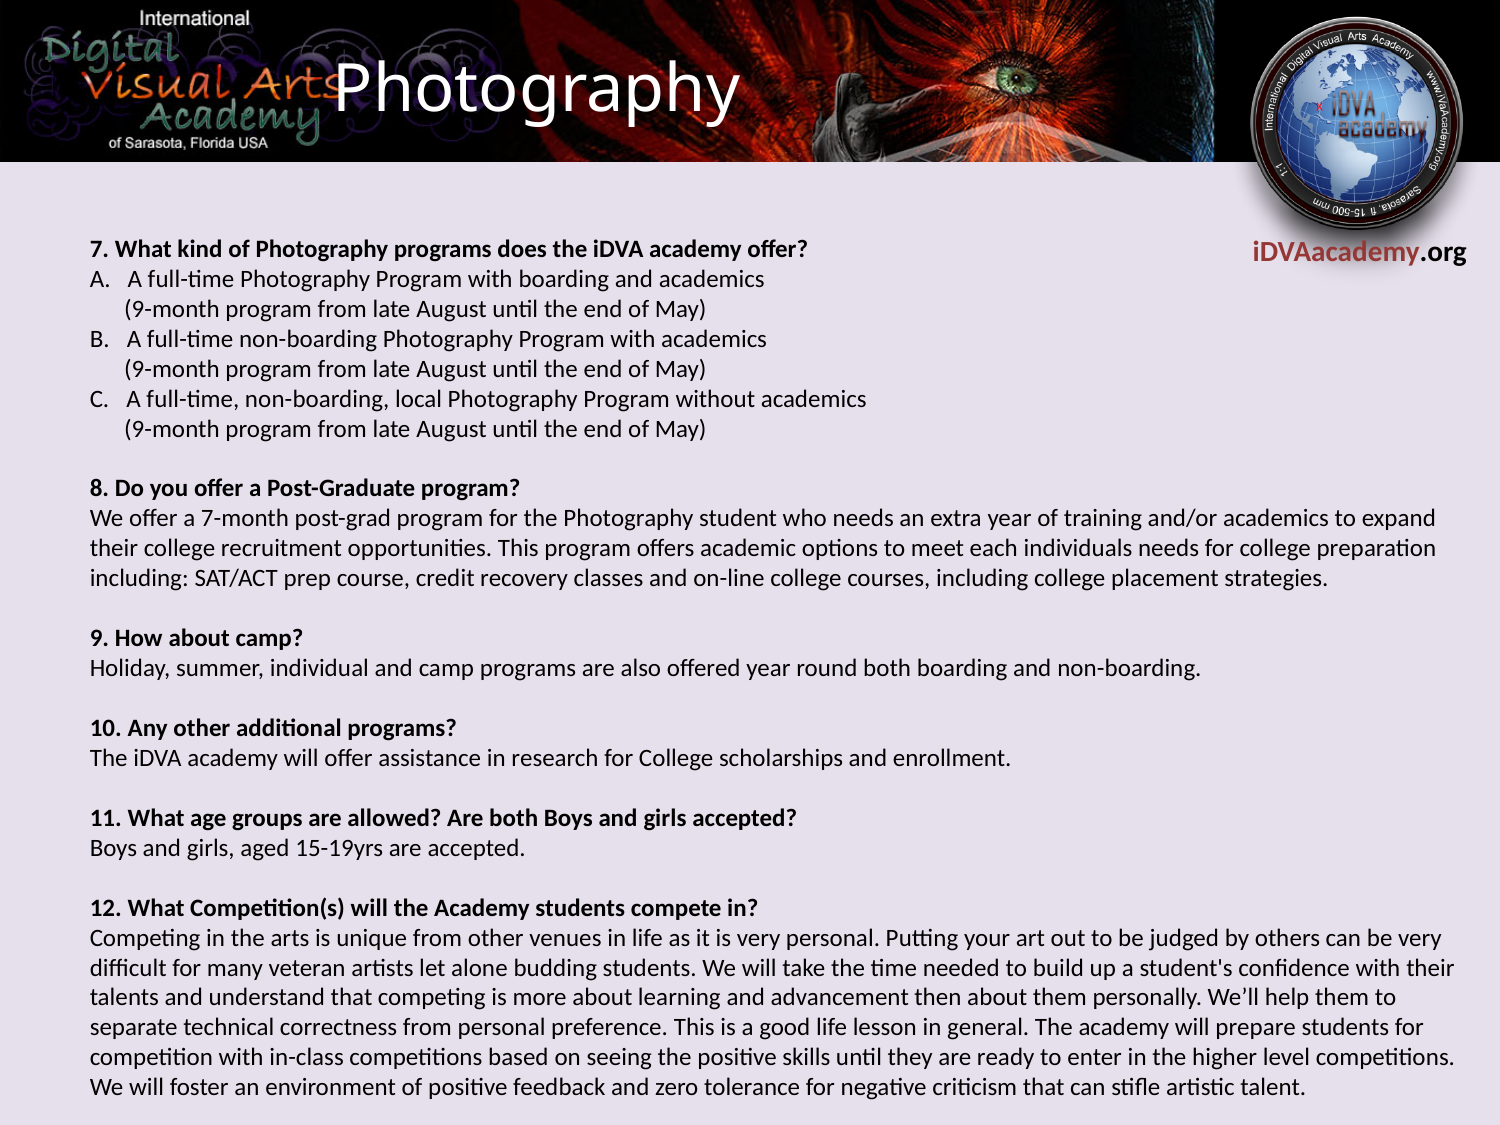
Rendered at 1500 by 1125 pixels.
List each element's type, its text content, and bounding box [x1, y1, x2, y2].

text_box iDVAacademy.org [1238, 224, 1481, 275]
text_box 7. What kind of Photography programs does the iDVA academy offer? A. A full-time Photography Program with boarding and academics (9-month program from late August until the end of May) B. A full-time non-boarding Photography Program with academics (9-month program from late August until the end of May) C. A full-time, non-boarding, local Photography Program without academics (9-month program from late August until the end of May) 8. Do you offer a Post-Graduate program? We offer a 7-month post-grad program for the Photography student who needs an extra year of training and/or academics to expand their college recruitment opportunities. This program offers academic options to meet each individuals needs for college preparation including: SAT/ACT prep course, credit recovery classes and on-line college courses, including college placement strategies. 9. How about camp? Holiday, summer, individual and camp programs are also offered year round both boarding and non-boarding. 10. Any other additional programs? The iDVA academy will offer assistance in research for College scholarships and enrollment. 11. What age groups are allowed? Are both Boys and girls accepted? Boys and girls, aged 15-19yrs are accepted. 12. What Competition(s) will the Academy students compete in? Competing in the arts is unique from other venues in life as it is very personal. Putting your art out to be judged by others can be very difficult for many veteran artists let alone budding students. We will take the time needed to build up a student's confidence with their talents and understand that competing is more about learning and advancement then about them personally. We’ll help them to separate technical correctness from personal preference. This is a good life lesson in general. The academy will prepare students for competition with in-class competitions based on seeing the positive skills until they are ready to enter in the higher level competitions. We will foster an environment of positive feedback and zero tolerance for negative criticism that can stifle artistic talent. [74, 224, 1500, 1108]
picture [0, 0, 1500, 251]
